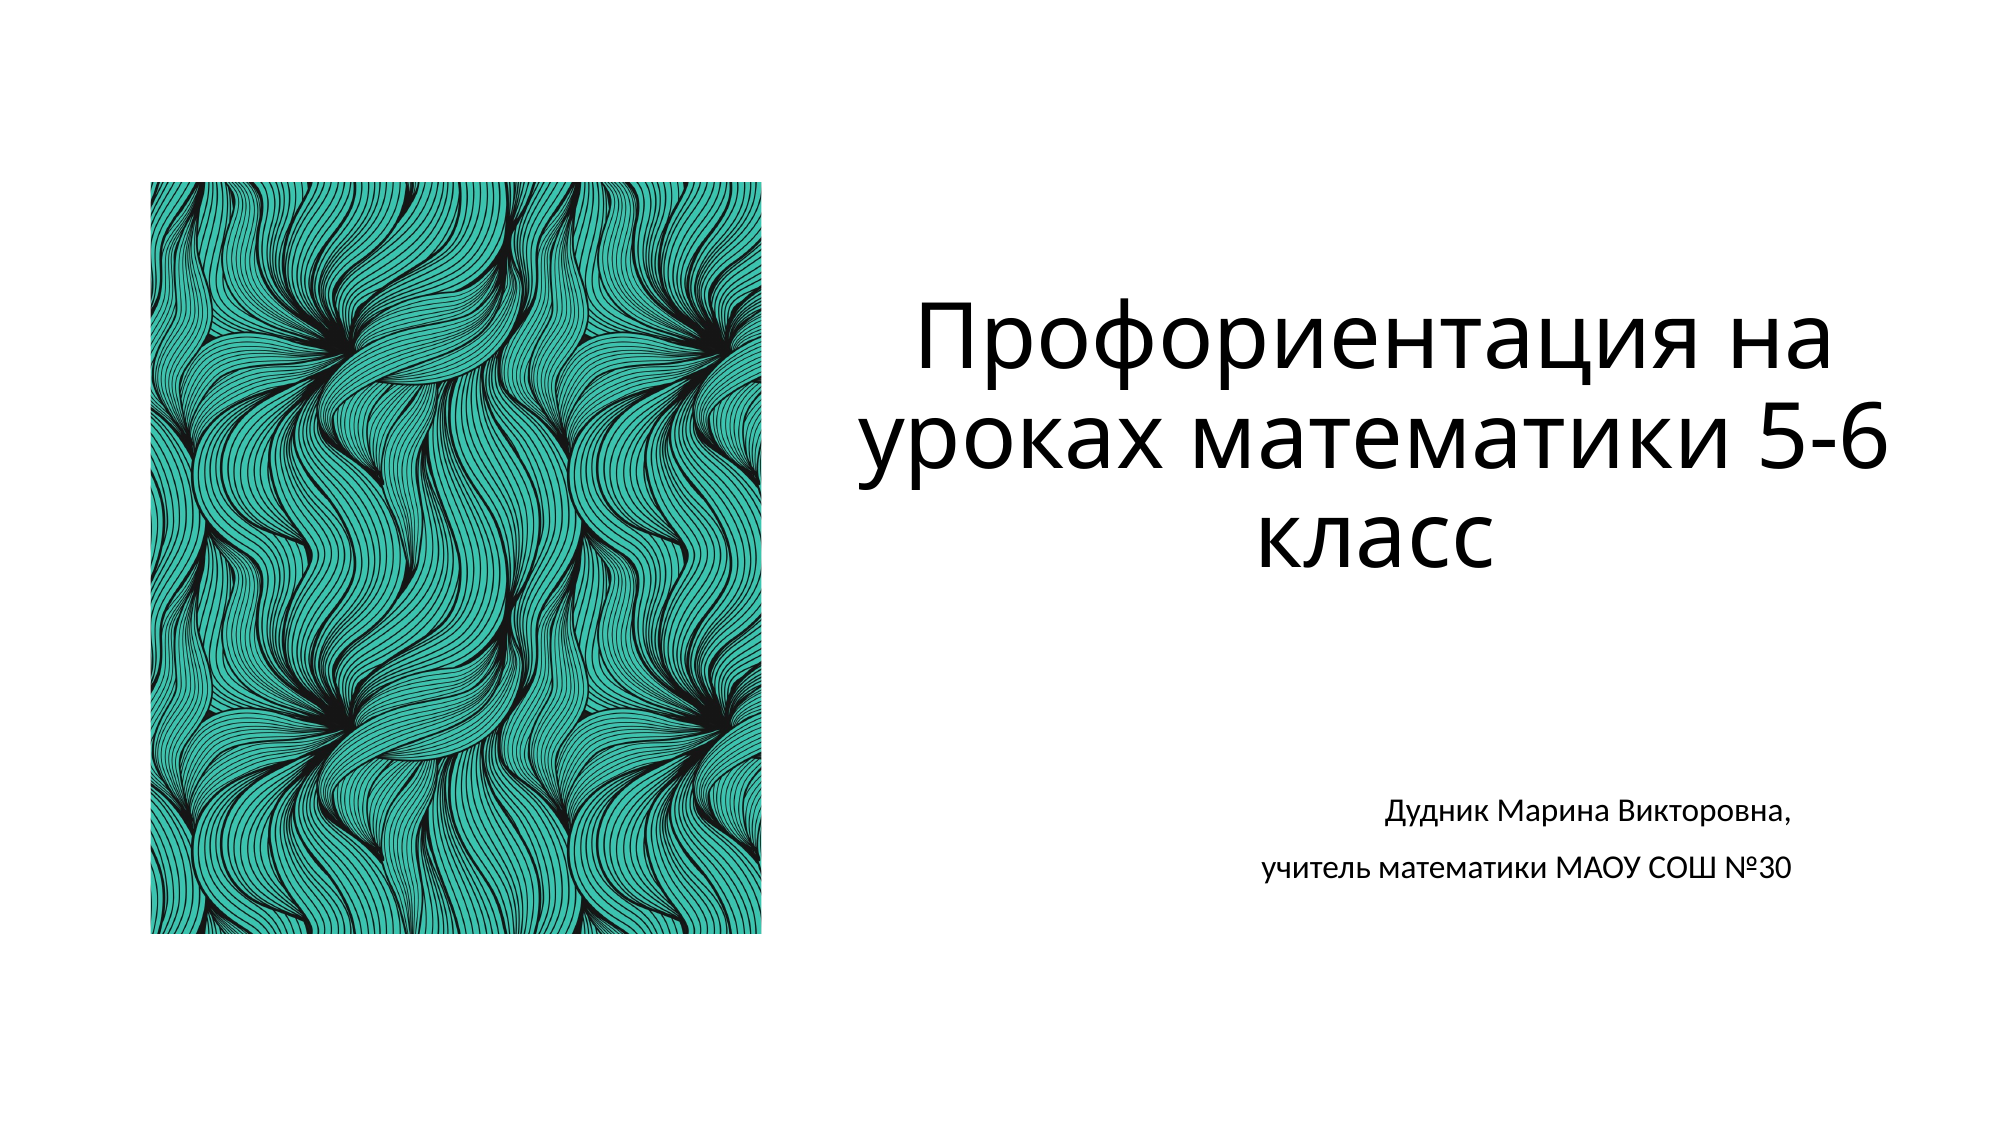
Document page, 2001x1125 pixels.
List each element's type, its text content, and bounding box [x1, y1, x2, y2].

picture [150, 182, 762, 934]
title Профориентация на уроках математики 5-6 класс [813, 234, 1937, 595]
subtitle Дудник Марина Викторовна, учитель математики МАОУ СОШ №30 [810, 785, 1808, 899]
